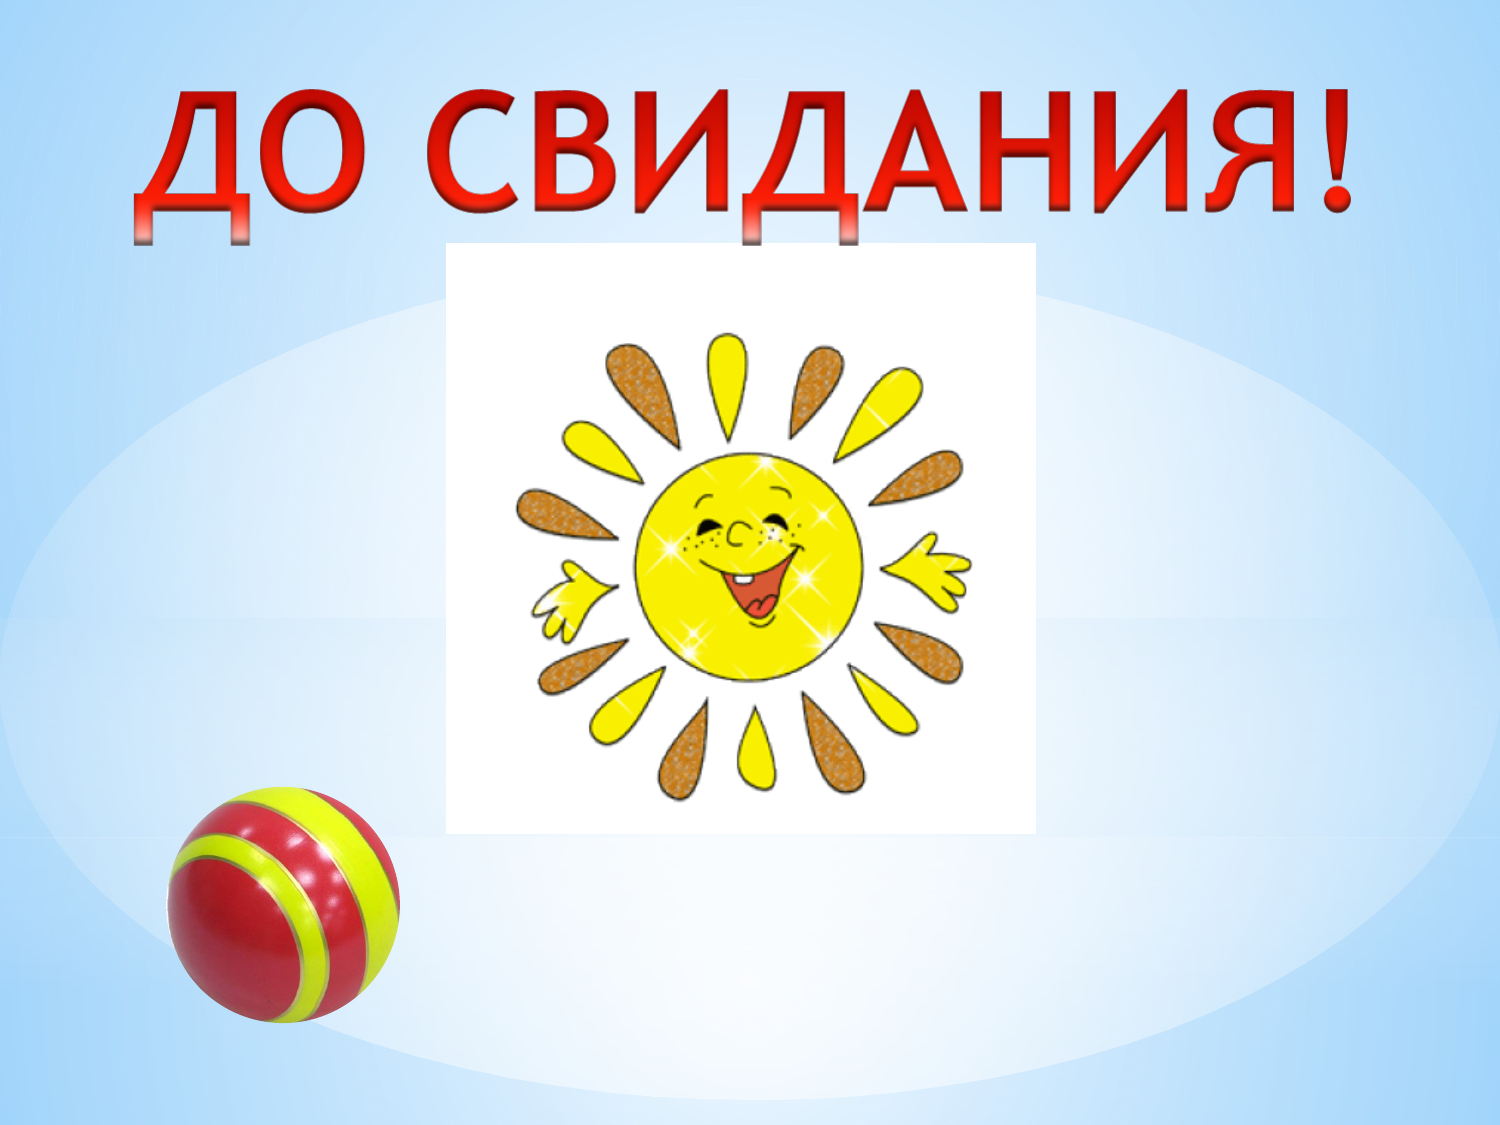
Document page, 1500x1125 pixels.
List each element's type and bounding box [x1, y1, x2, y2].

picture [31, 0, 1469, 350]
list [446, 358, 1037, 835]
picture [165, 786, 401, 1024]
